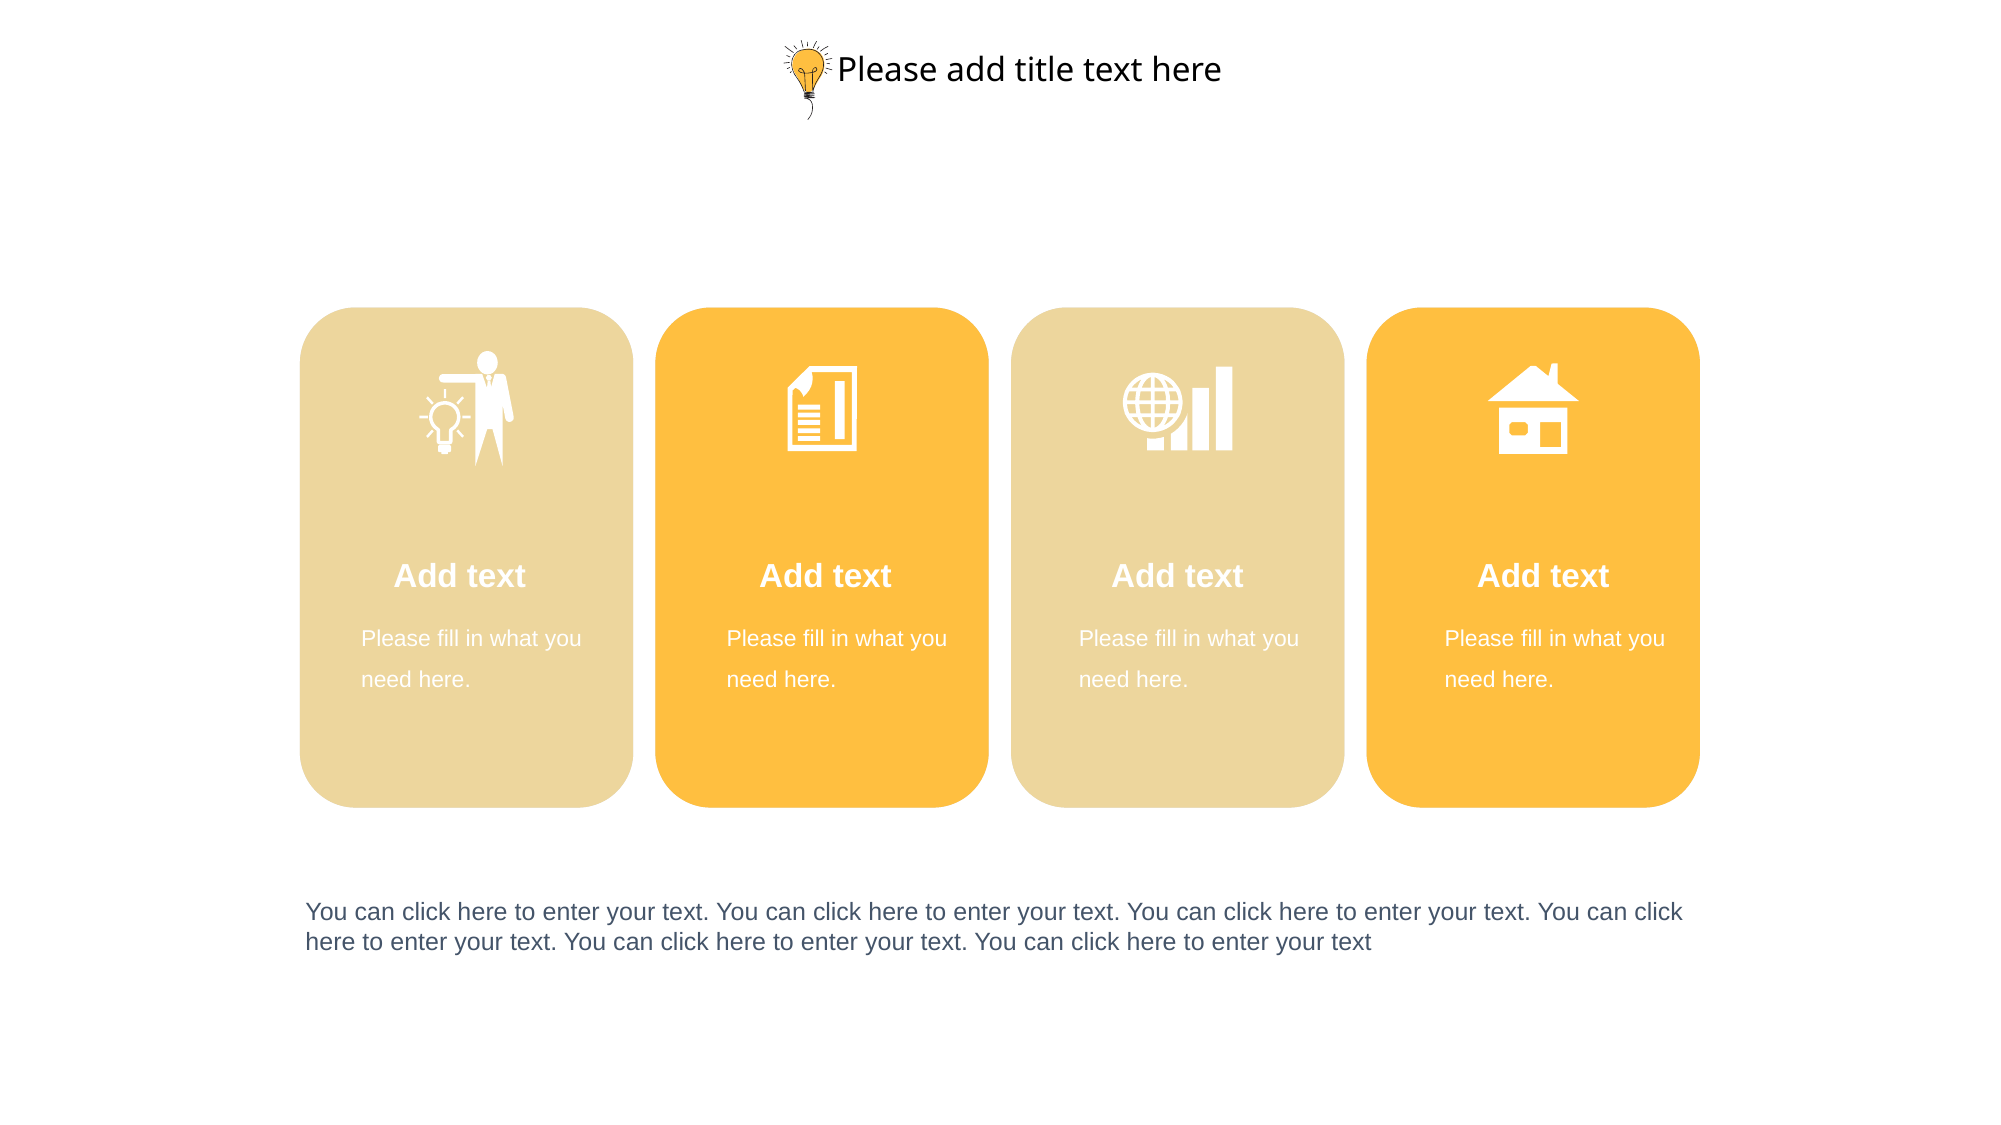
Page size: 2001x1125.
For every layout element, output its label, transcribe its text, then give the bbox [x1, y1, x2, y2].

text_box [438, 351, 514, 467]
text_box You can click here to enter your text. You can click here to enter your text. You can click here to enter your text. You can click here to enter your text. You can click here to enter your text. You can click here to enter your text [290, 887, 1732, 963]
text_box Please fill in what you need here. [1063, 602, 1315, 700]
text_box [655, 307, 989, 808]
text_box Add text [744, 546, 930, 602]
text_box [1011, 307, 1345, 808]
text_box Please fill in what you need here. [1429, 602, 1681, 700]
text_box [1192, 387, 1209, 451]
text_box Add text [1462, 546, 1648, 602]
text_box [1215, 366, 1233, 451]
text_box Please fill in what you need here. [711, 602, 963, 700]
text_box [1147, 436, 1164, 451]
text_box [299, 307, 634, 808]
text_box Add text [1096, 546, 1282, 602]
text_box Please fill in what you need here. [346, 602, 597, 700]
text_box [1122, 372, 1183, 433]
text_box [787, 366, 858, 452]
text_box [426, 396, 464, 455]
text_box [1170, 413, 1188, 451]
text_box [1499, 407, 1568, 454]
picture [783, 40, 833, 120]
text_box [1366, 307, 1700, 808]
text_box [1487, 363, 1579, 402]
text_box Add text [378, 546, 565, 602]
text_box Please add title text here [833, 40, 1247, 96]
